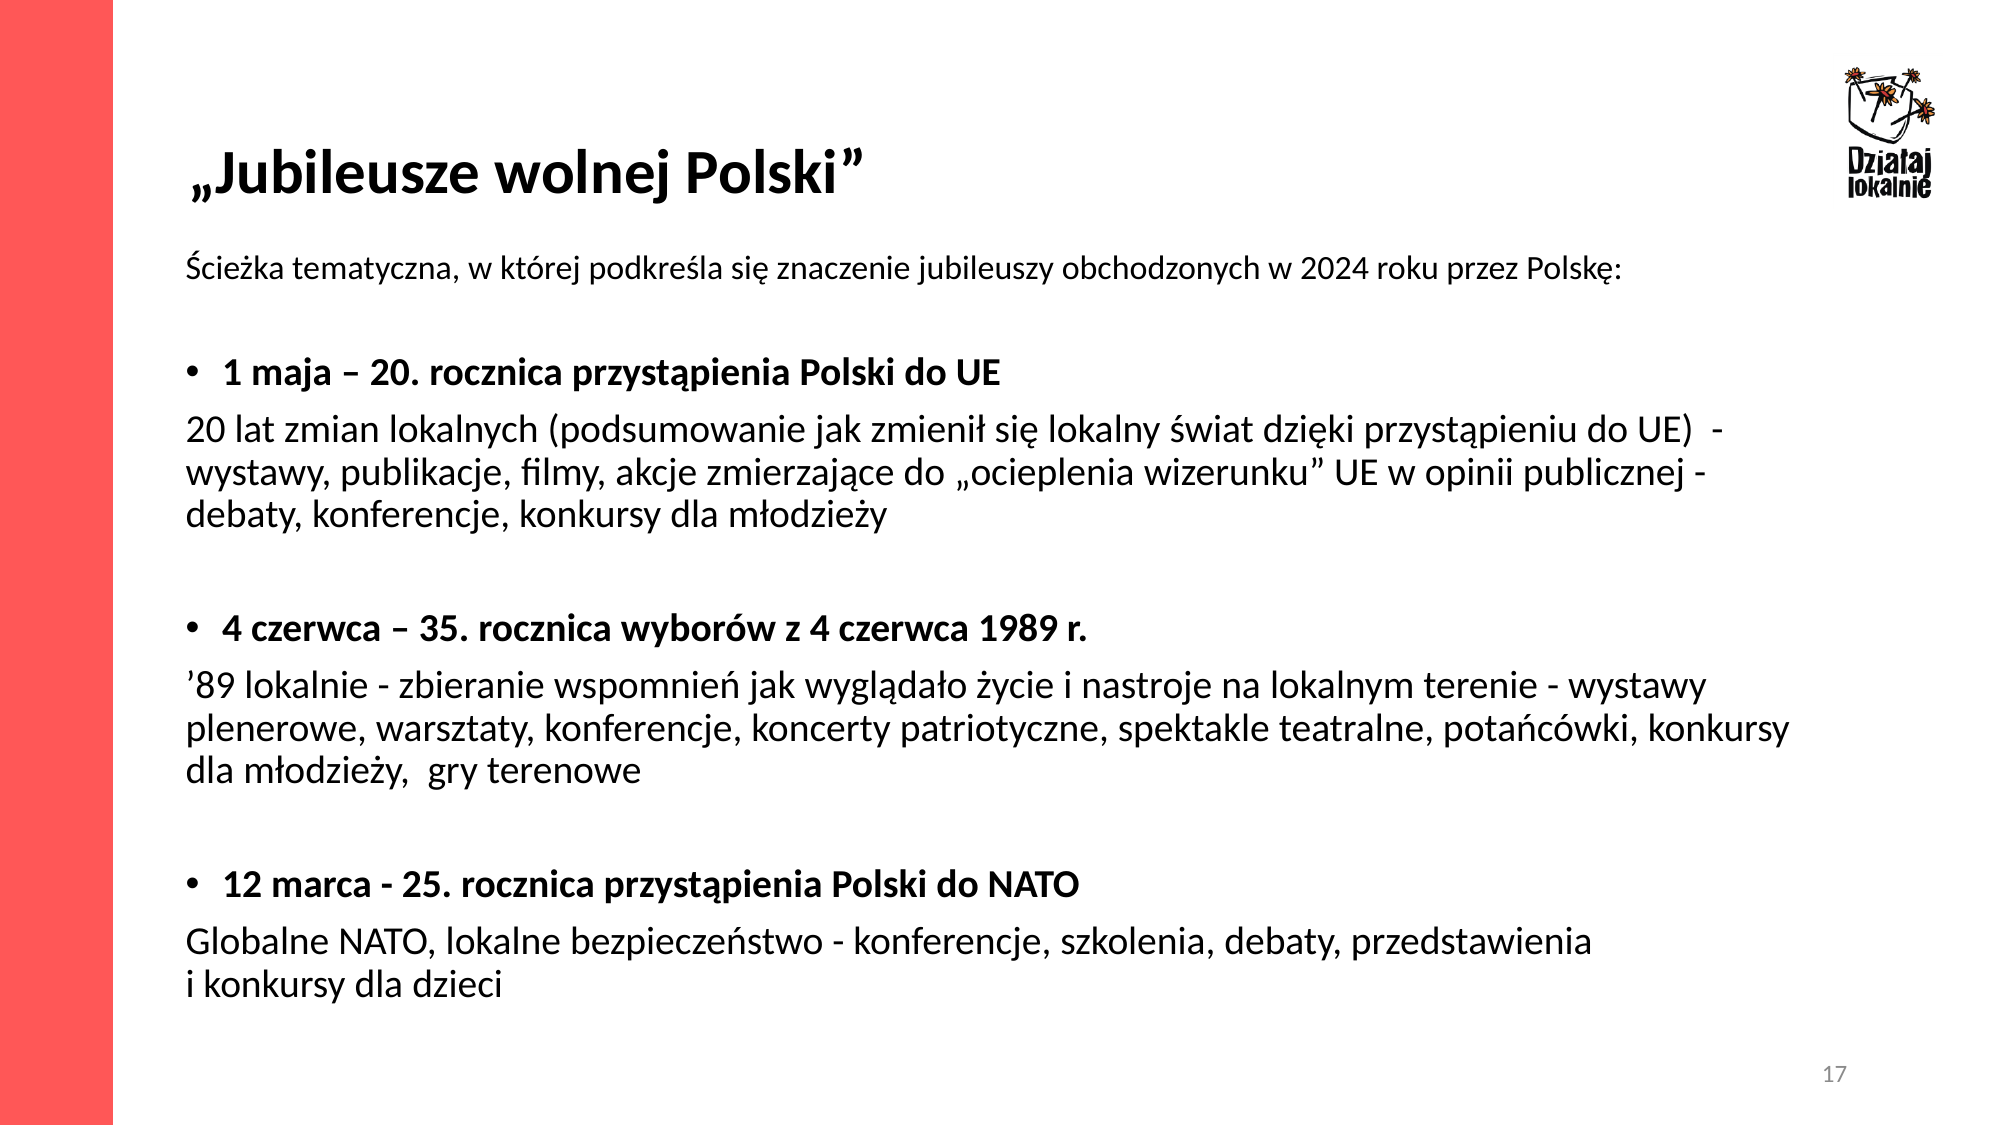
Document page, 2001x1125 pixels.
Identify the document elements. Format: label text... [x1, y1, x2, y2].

list Ścieżka tematyczna, w której podkreśla się znaczenie jubileuszy obchodzonych w 2024 roku przez Polskę: 1 maja – 20. rocznica przystąpienia Polski do UE 20 lat zmian lokalnych (podsumowanie jak zmienił się lokalny świat dzięki przystąpieniu do UE) - wystawy, publikacje, filmy, akcje zmierzające do „ocieplenia wizerunku” UE w opinii publicznej - debaty, konferencje, konkursy dla młodzieży 4 czerwca – 35. rocznica wyborów z 4 czerwca 1989 r. ’89 lokalnie - zbieranie wspomnień jak wyglądało życie i nastroje na lokalnym terenie - wystawy plenerowe, warsztaty, konferencje, koncerty patriotyczne, spektakle teatralne, potańcówki, konkursy dla młodzieży, gry terenowe 12 marca - 25. rocznica przystąpienia Polski do NATO Globalne NATO, lokalne bezpieczeństwo - konferencje, szkolenia, debaty, przedstawienia i konkursy dla dzieci [170, 242, 1829, 1016]
picture [0, 0, 113, 1125]
slide_number 17 [1412, 1042, 1863, 1103]
picture [1833, 53, 1943, 209]
list „Jubileusze wolnej Polski” [173, 65, 1816, 214]
